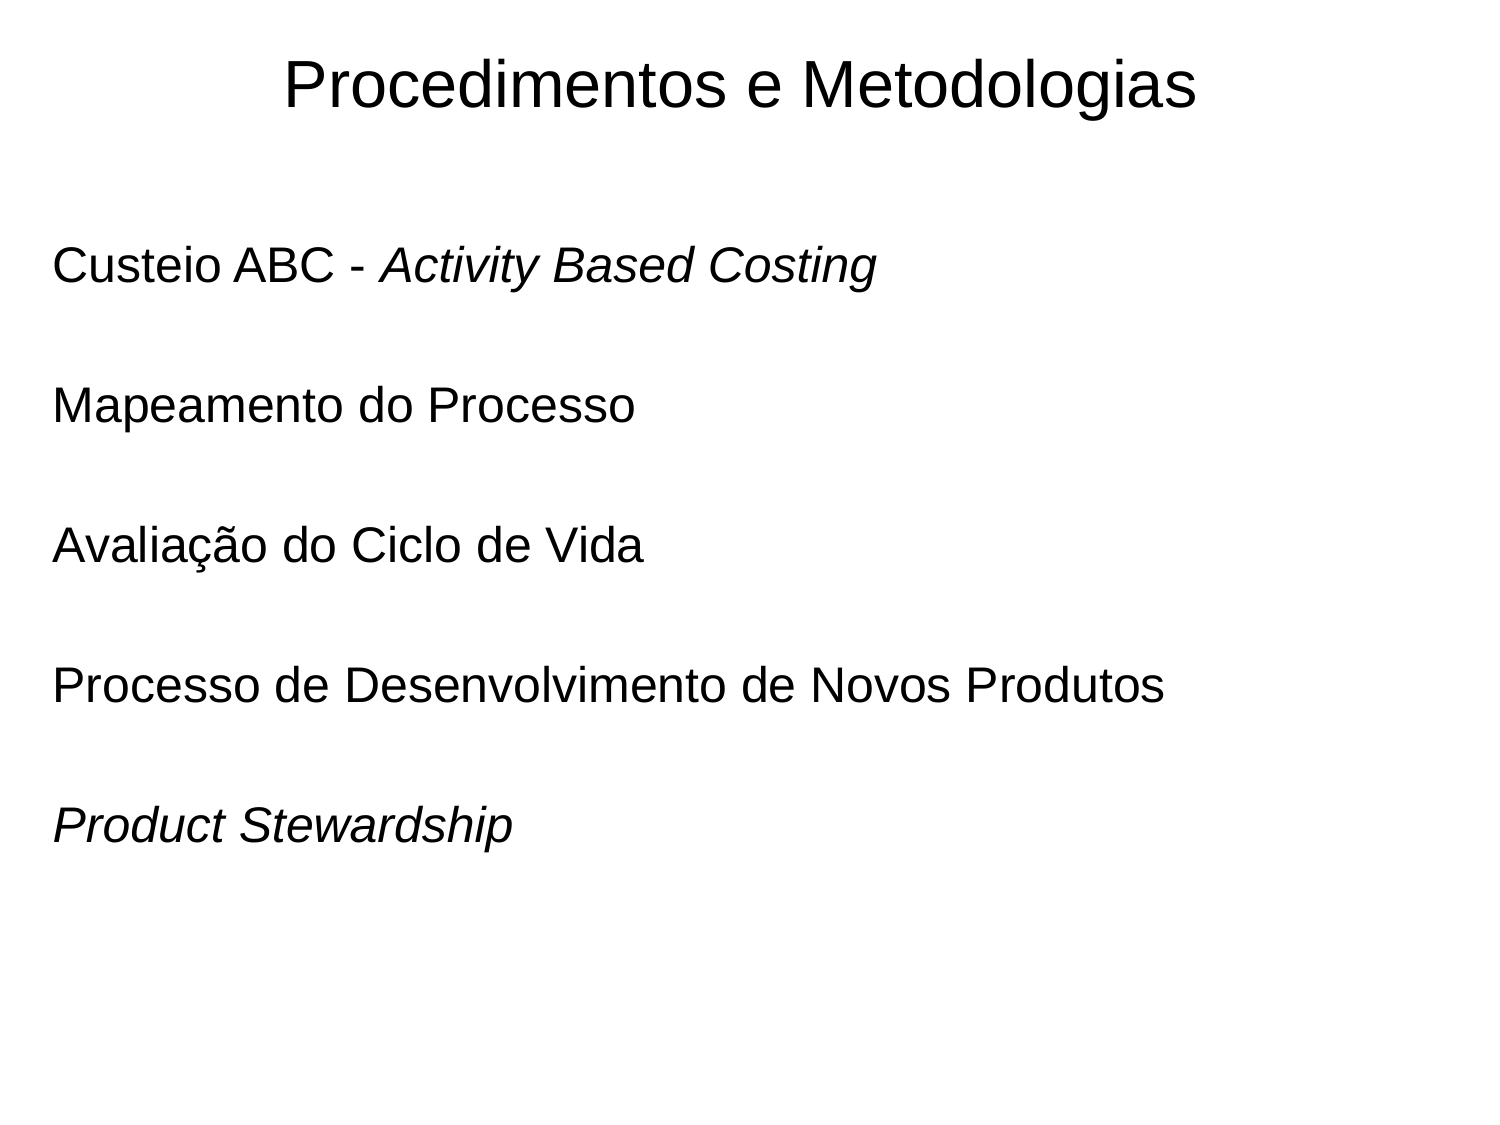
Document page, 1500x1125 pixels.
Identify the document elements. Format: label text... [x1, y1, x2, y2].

list Custeio ABC - Activity Based Costing Mapeamento do Processo Avaliação do Ciclo de Vida Processo de Desenvolvimento de Novos Produtos Product Stewardship [37, 224, 1463, 901]
title Procedimentos e Metodologias [37, 37, 1463, 126]
